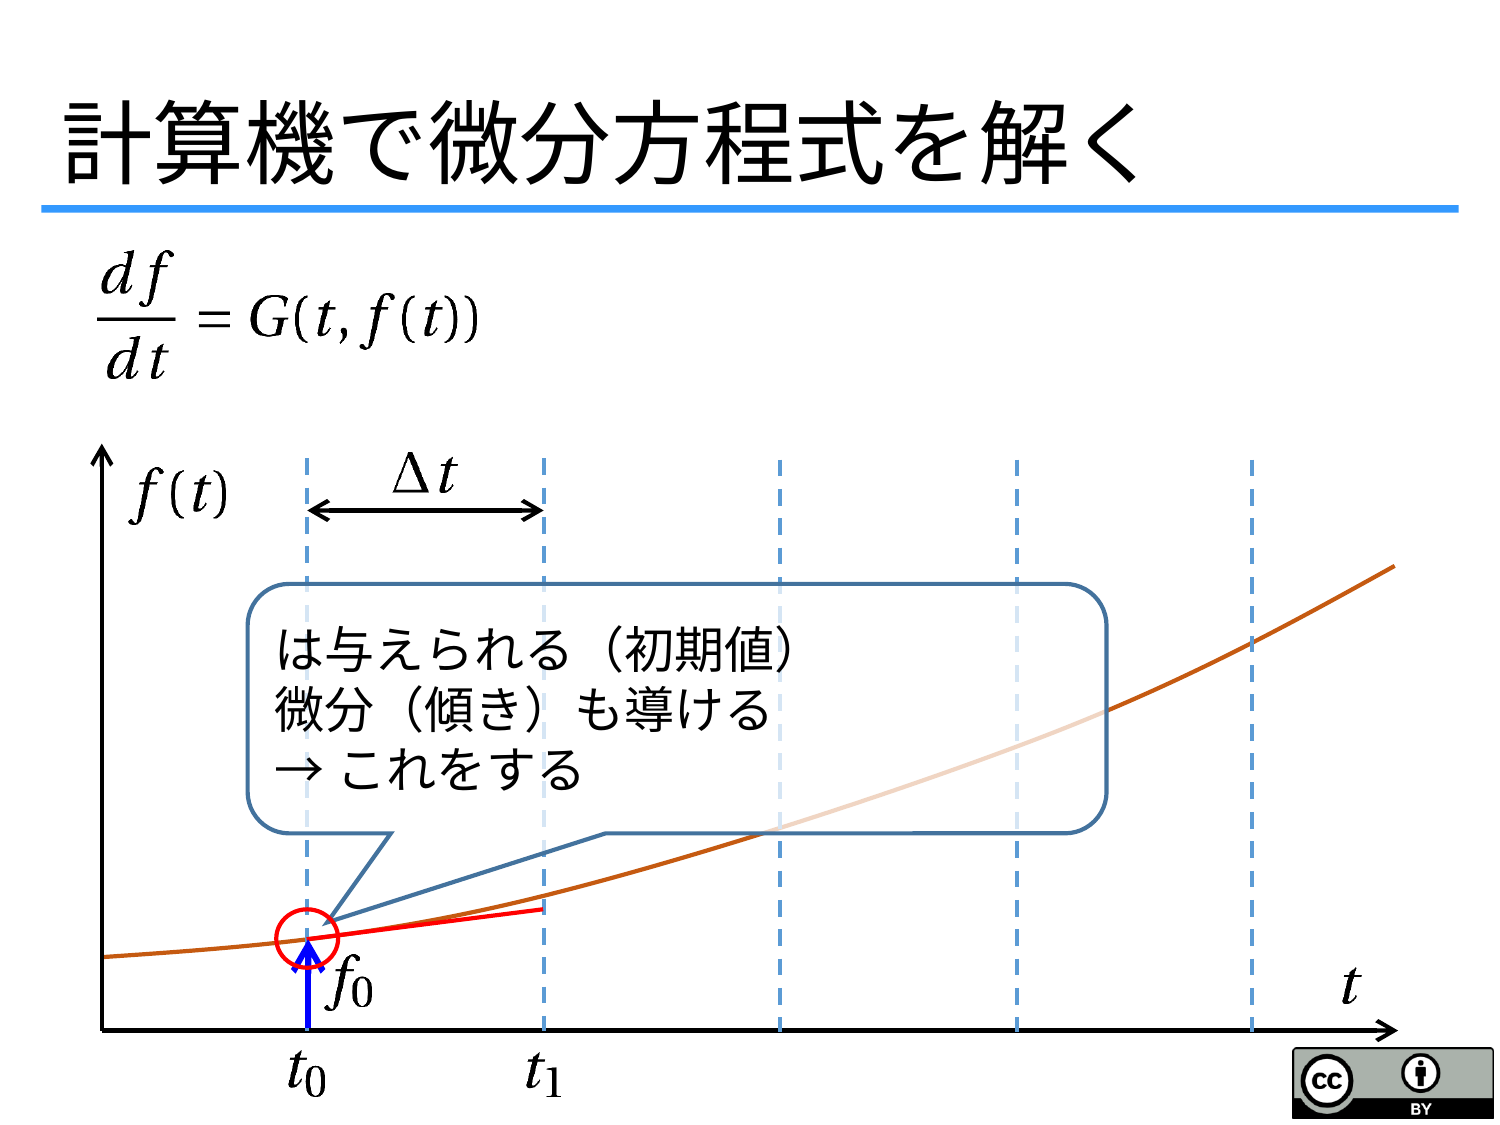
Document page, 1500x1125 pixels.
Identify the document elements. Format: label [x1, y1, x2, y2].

text_box [104, 895, 307, 959]
picture [97, 250, 477, 379]
text_box [544, 836, 758, 897]
text_box [306, 909, 544, 940]
text_box [1109, 609, 1252, 711]
text_box [1253, 564, 1396, 643]
picture [324, 954, 372, 1011]
picture [127, 467, 226, 525]
picture [392, 452, 458, 493]
text_box [309, 940, 340, 969]
text_box [275, 908, 307, 969]
picture [526, 1052, 561, 1097]
picture [288, 1050, 325, 1097]
text_box [380, 857, 543, 909]
text_box [41, 78, 1459, 213]
picture [1342, 967, 1362, 1004]
picture [1292, 1047, 1494, 1119]
text_box [308, 880, 354, 909]
